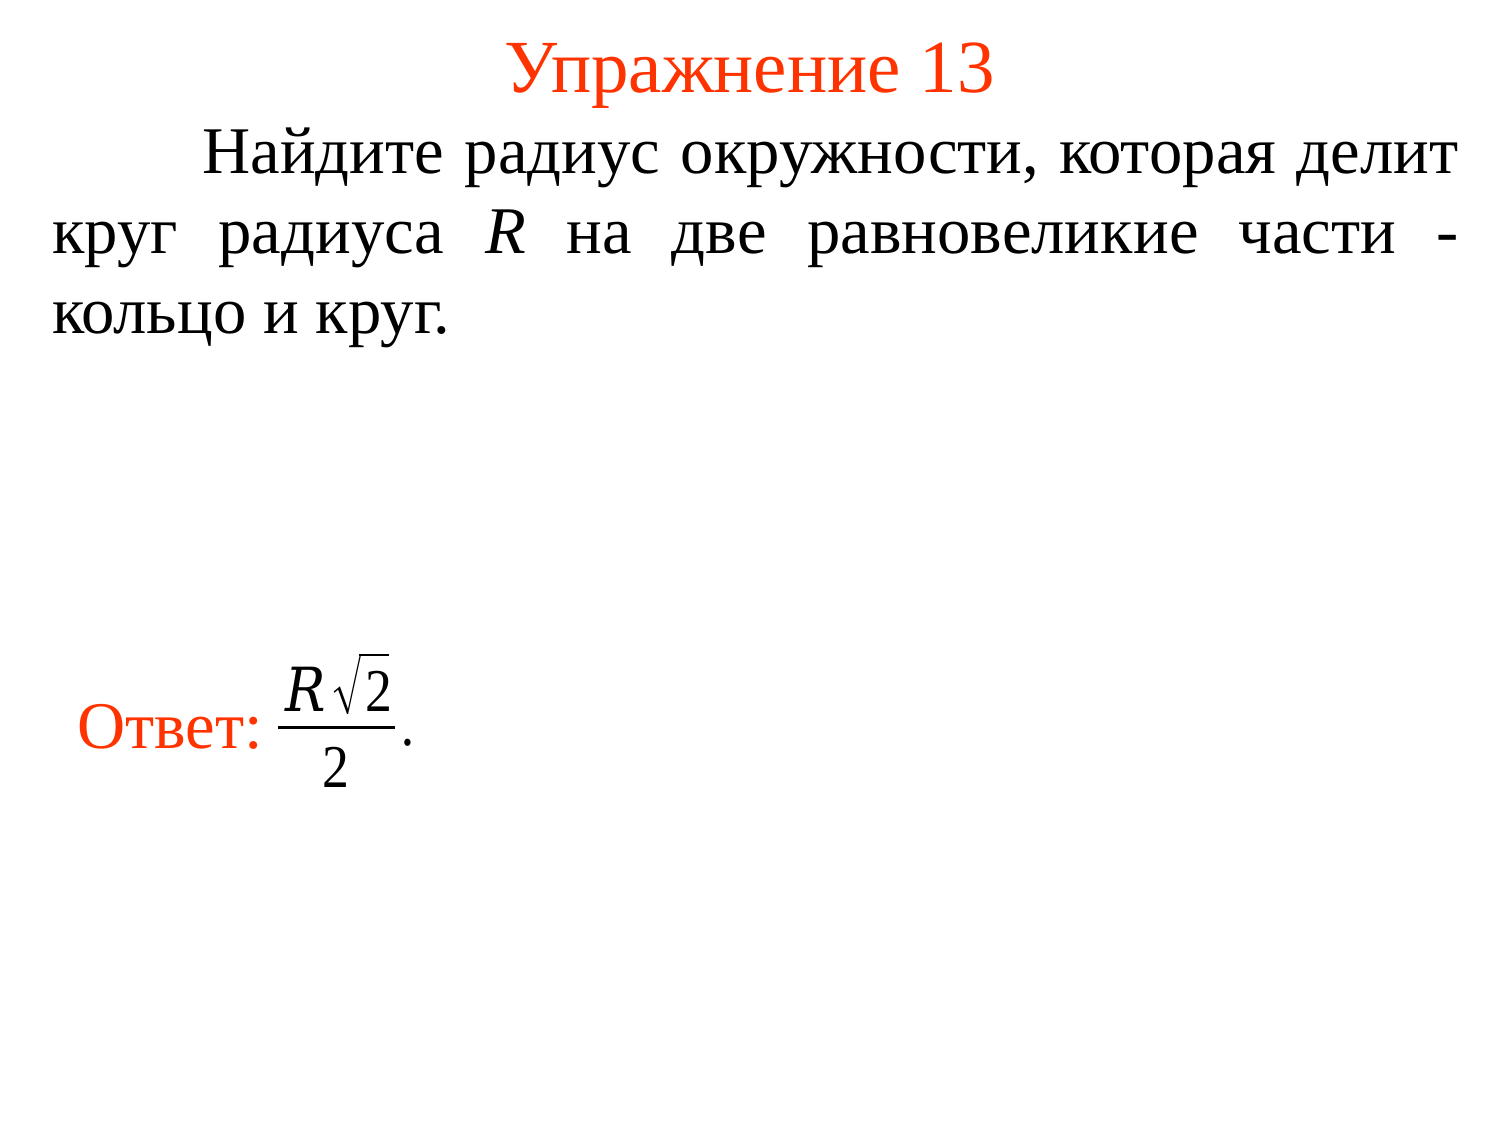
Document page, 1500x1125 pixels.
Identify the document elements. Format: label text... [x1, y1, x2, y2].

title Упражнение 13 [112, 24, 1388, 99]
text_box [62, 649, 1475, 800]
text_box Найдите радиус окружности, которая делит круг радиуса R на две равновеликие части - кольцо и круг. [37, 99, 1475, 355]
